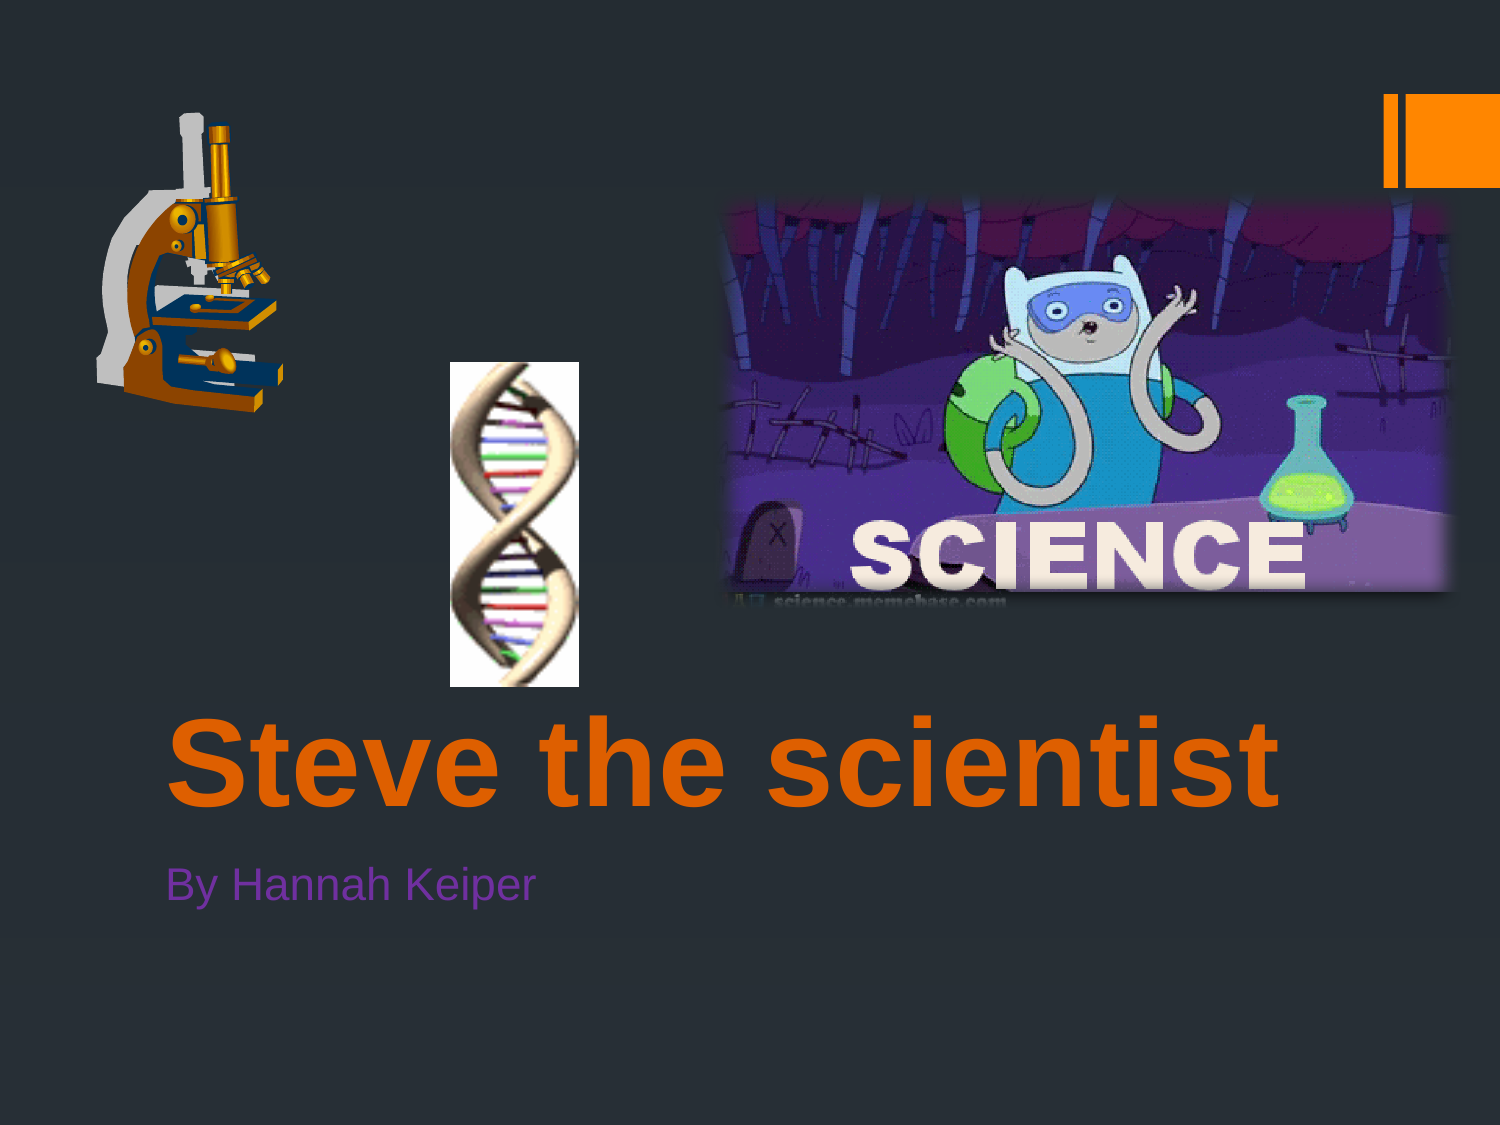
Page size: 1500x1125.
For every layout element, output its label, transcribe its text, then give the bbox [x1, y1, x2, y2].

picture [449, 361, 579, 688]
subtitle By Hannah Keiper [150, 847, 1350, 1036]
picture [711, 186, 1463, 610]
picture [95, 111, 284, 413]
title Steve the scientist [150, 412, 1350, 839]
